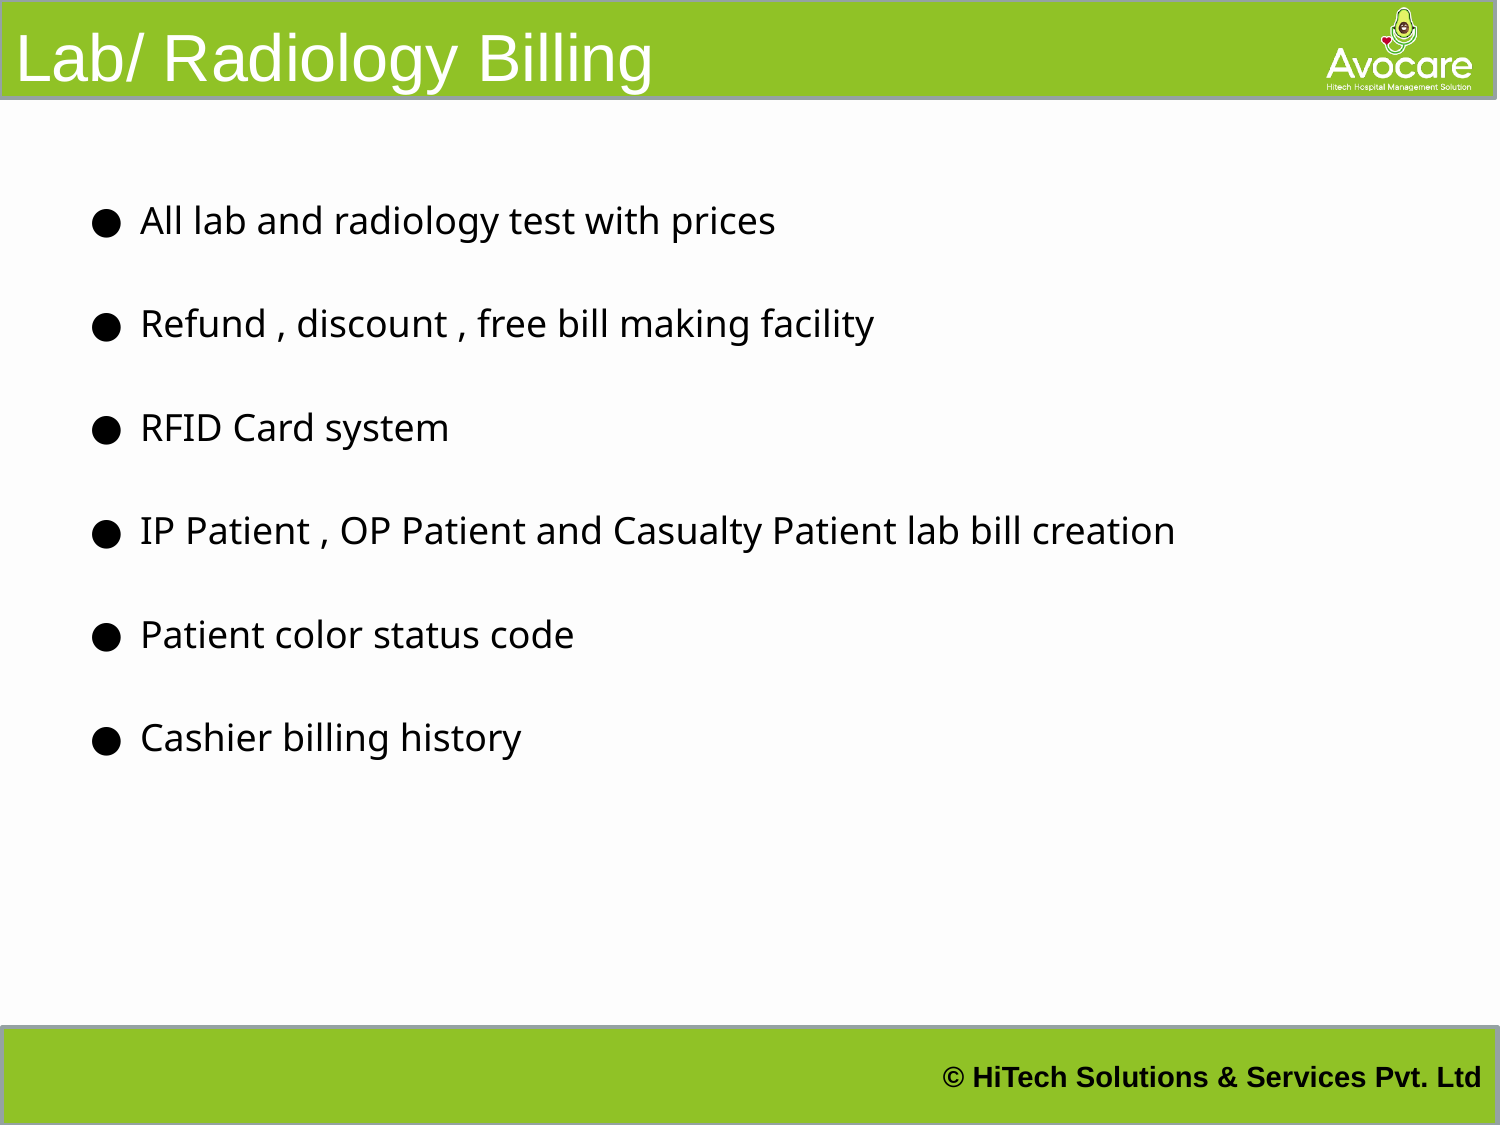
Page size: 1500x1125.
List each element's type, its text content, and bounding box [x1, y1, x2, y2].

text_box [1042, 0, 1497, 100]
title Lab/ Radiology Billing [0, 0, 1042, 217]
text_box © HiTech Solutions & Services Pvt. Ltd [0, 1025, 1500, 1125]
picture [1324, 7, 1473, 91]
list All lab and radiology test with prices Refund , discount , free bill making facility RFID Card system IP Patient , OP Patient and Casualty Patient lab bill creation Patient color status code Cashier billing history [50, 174, 1363, 812]
